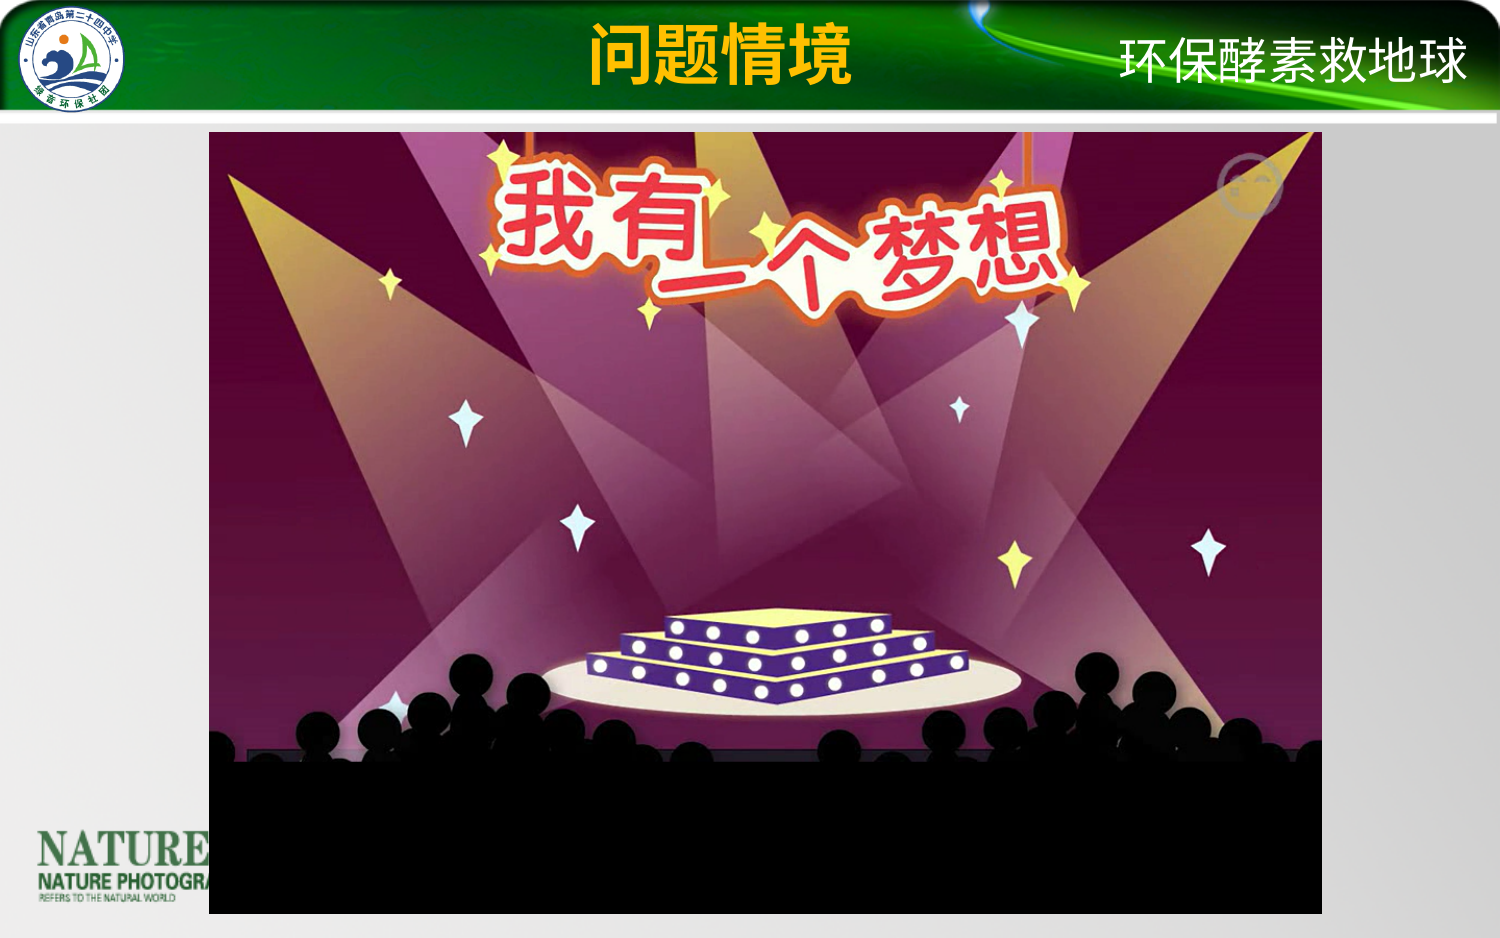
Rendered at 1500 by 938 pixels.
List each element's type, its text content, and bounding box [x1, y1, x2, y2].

picture [0, 0, 1500, 938]
text_box 问题情境 [572, 5, 870, 100]
